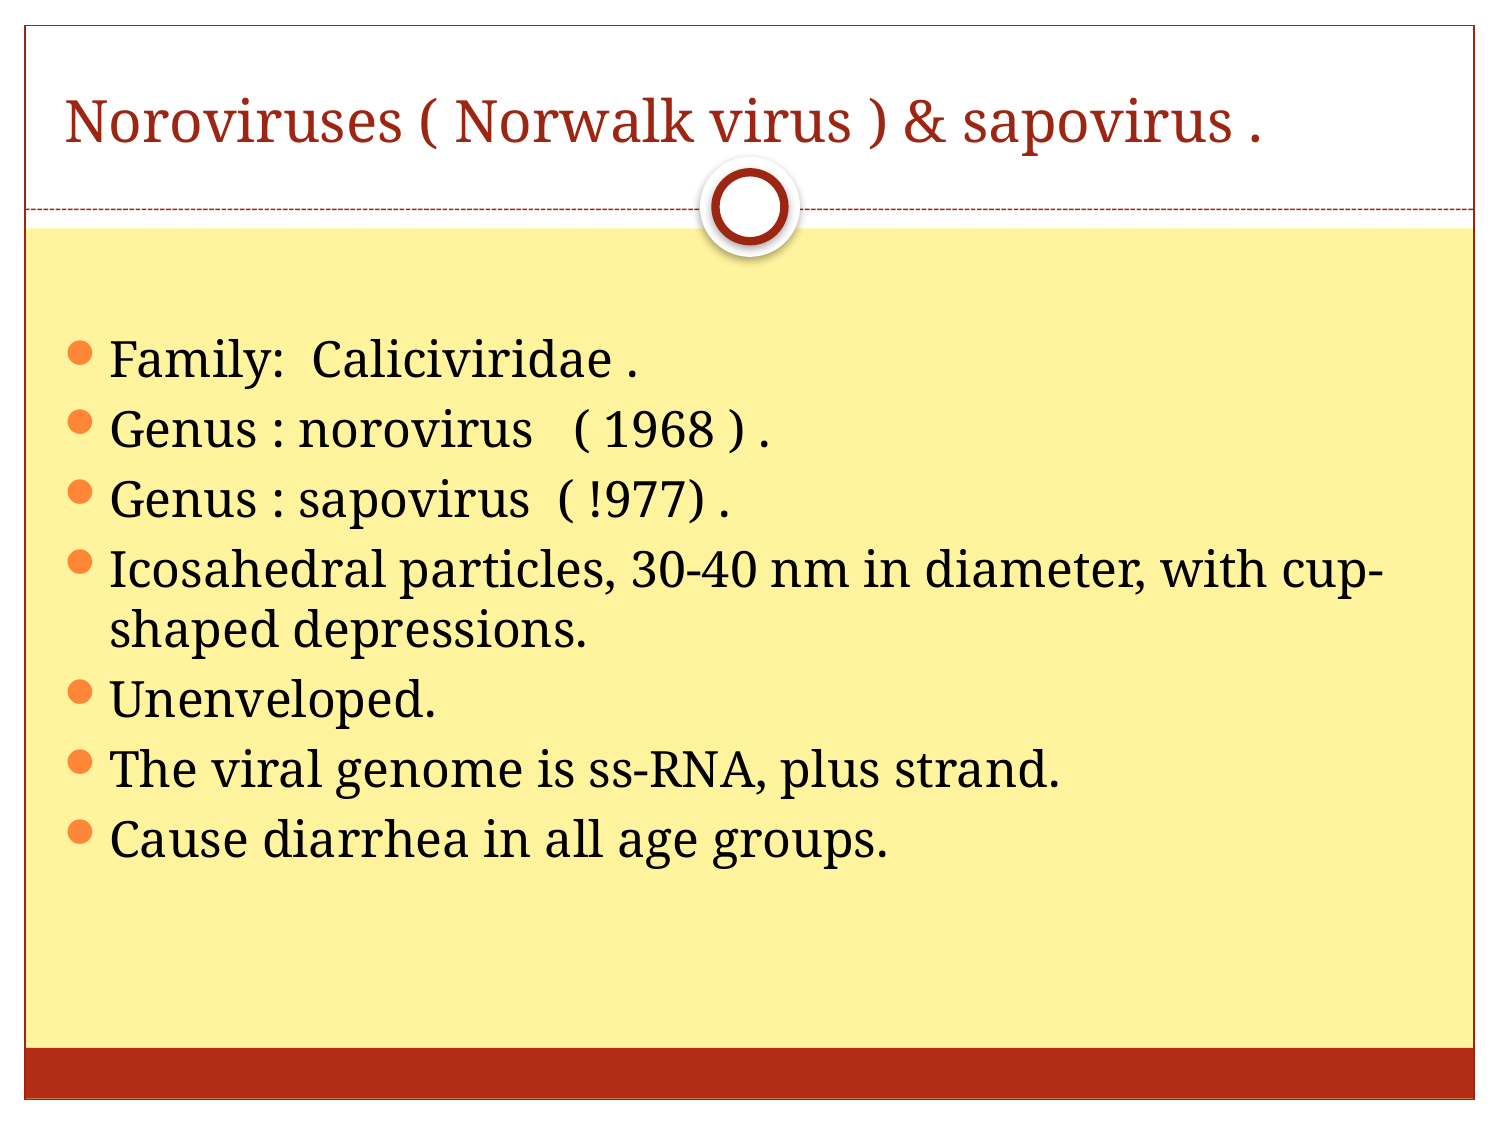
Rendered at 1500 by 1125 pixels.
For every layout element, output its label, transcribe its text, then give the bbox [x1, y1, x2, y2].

list Family: Caliciviridae . Genus : norovirus ( 1968 ) . Genus : sapovirus ( !977) . Icosahedral particles, 30-40 nm in diameter, with cup- shaped depressions. Unenveloped. The viral genome is ss-RNA, plus strand. Cause diarrhea in all age groups. [49, 250, 1445, 1001]
title Noroviruses ( Norwalk virus ) & sapovirus . [49, 37, 1450, 162]
